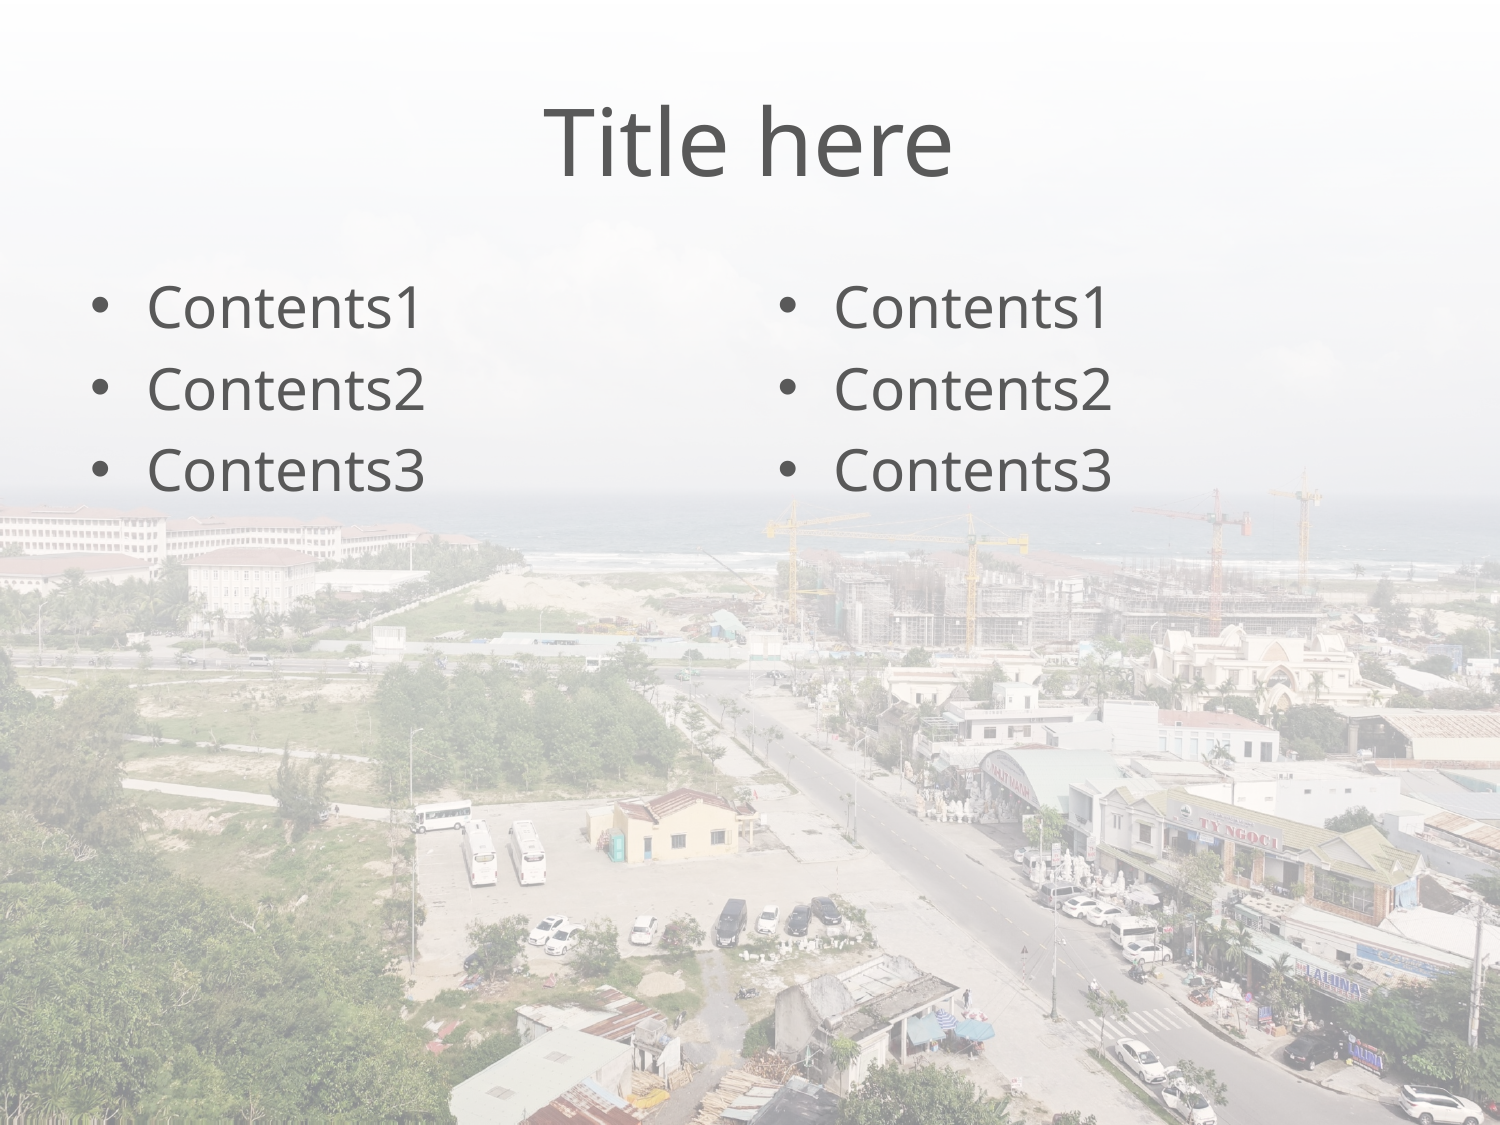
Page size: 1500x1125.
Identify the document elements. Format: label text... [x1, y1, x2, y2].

list Contents1 Contents2 Contents3 [75, 262, 738, 1005]
text_box [0, 0, 1500, 1125]
list Contents1 Contents2 Contents3 [762, 262, 1425, 1005]
title Title here [75, 45, 1425, 233]
